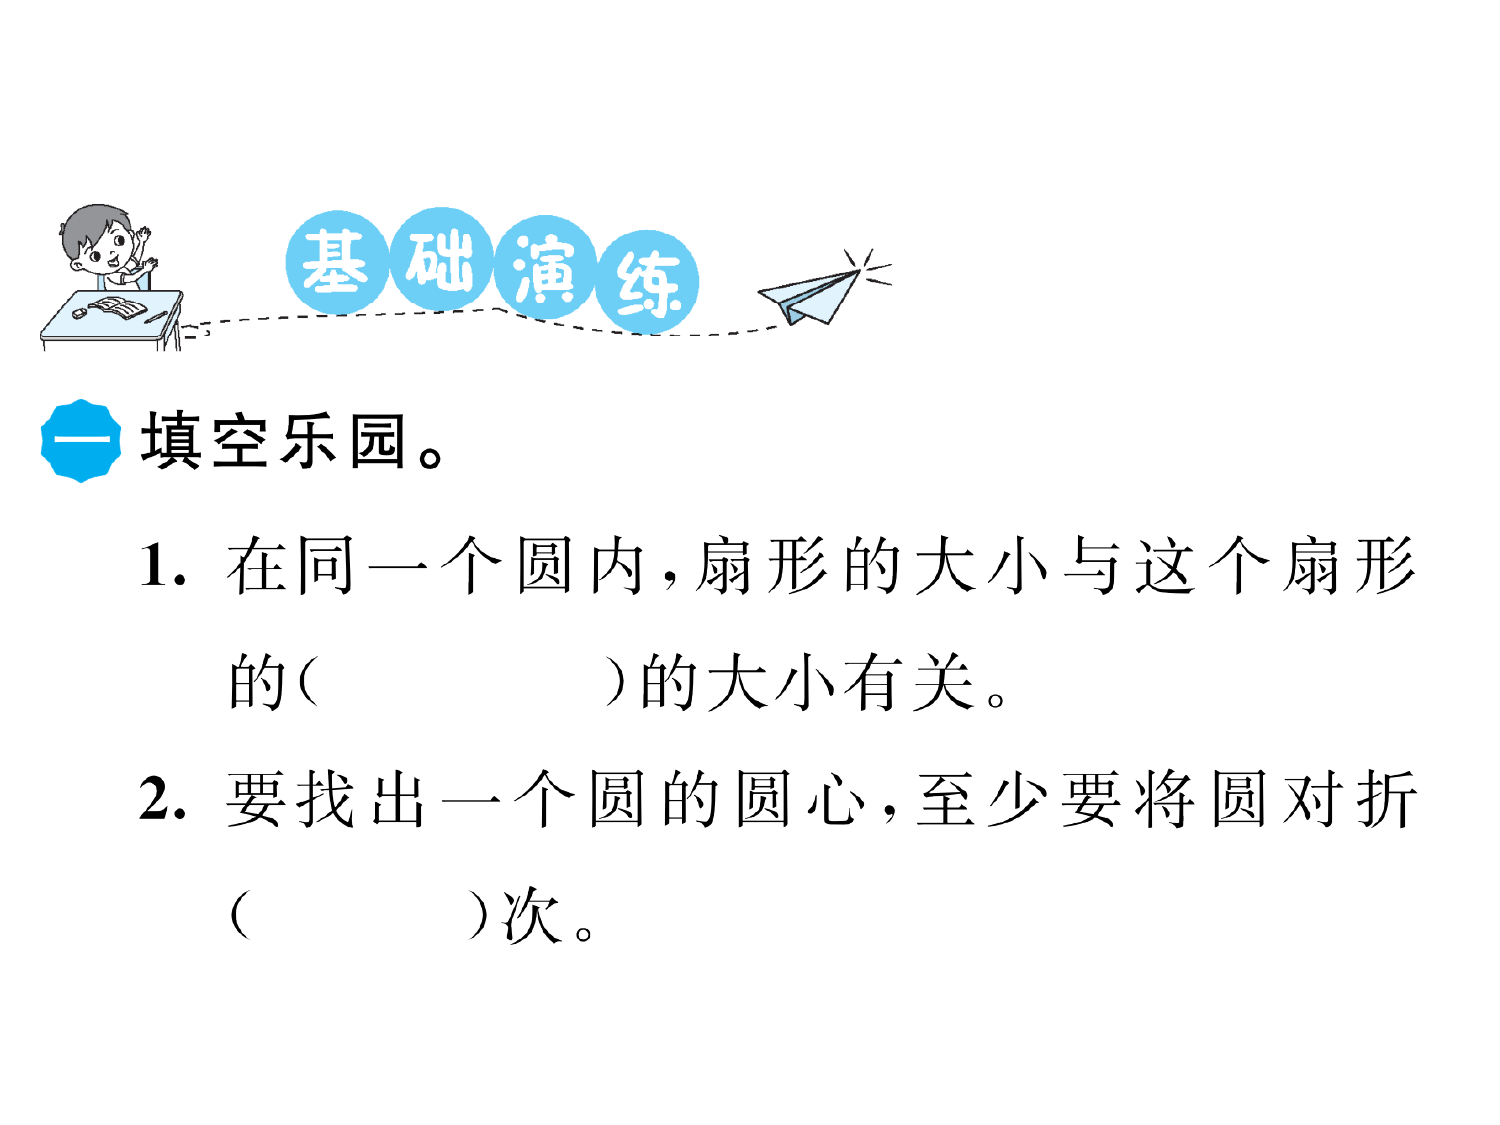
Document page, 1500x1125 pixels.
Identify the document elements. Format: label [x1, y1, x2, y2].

picture [35, 177, 1453, 976]
